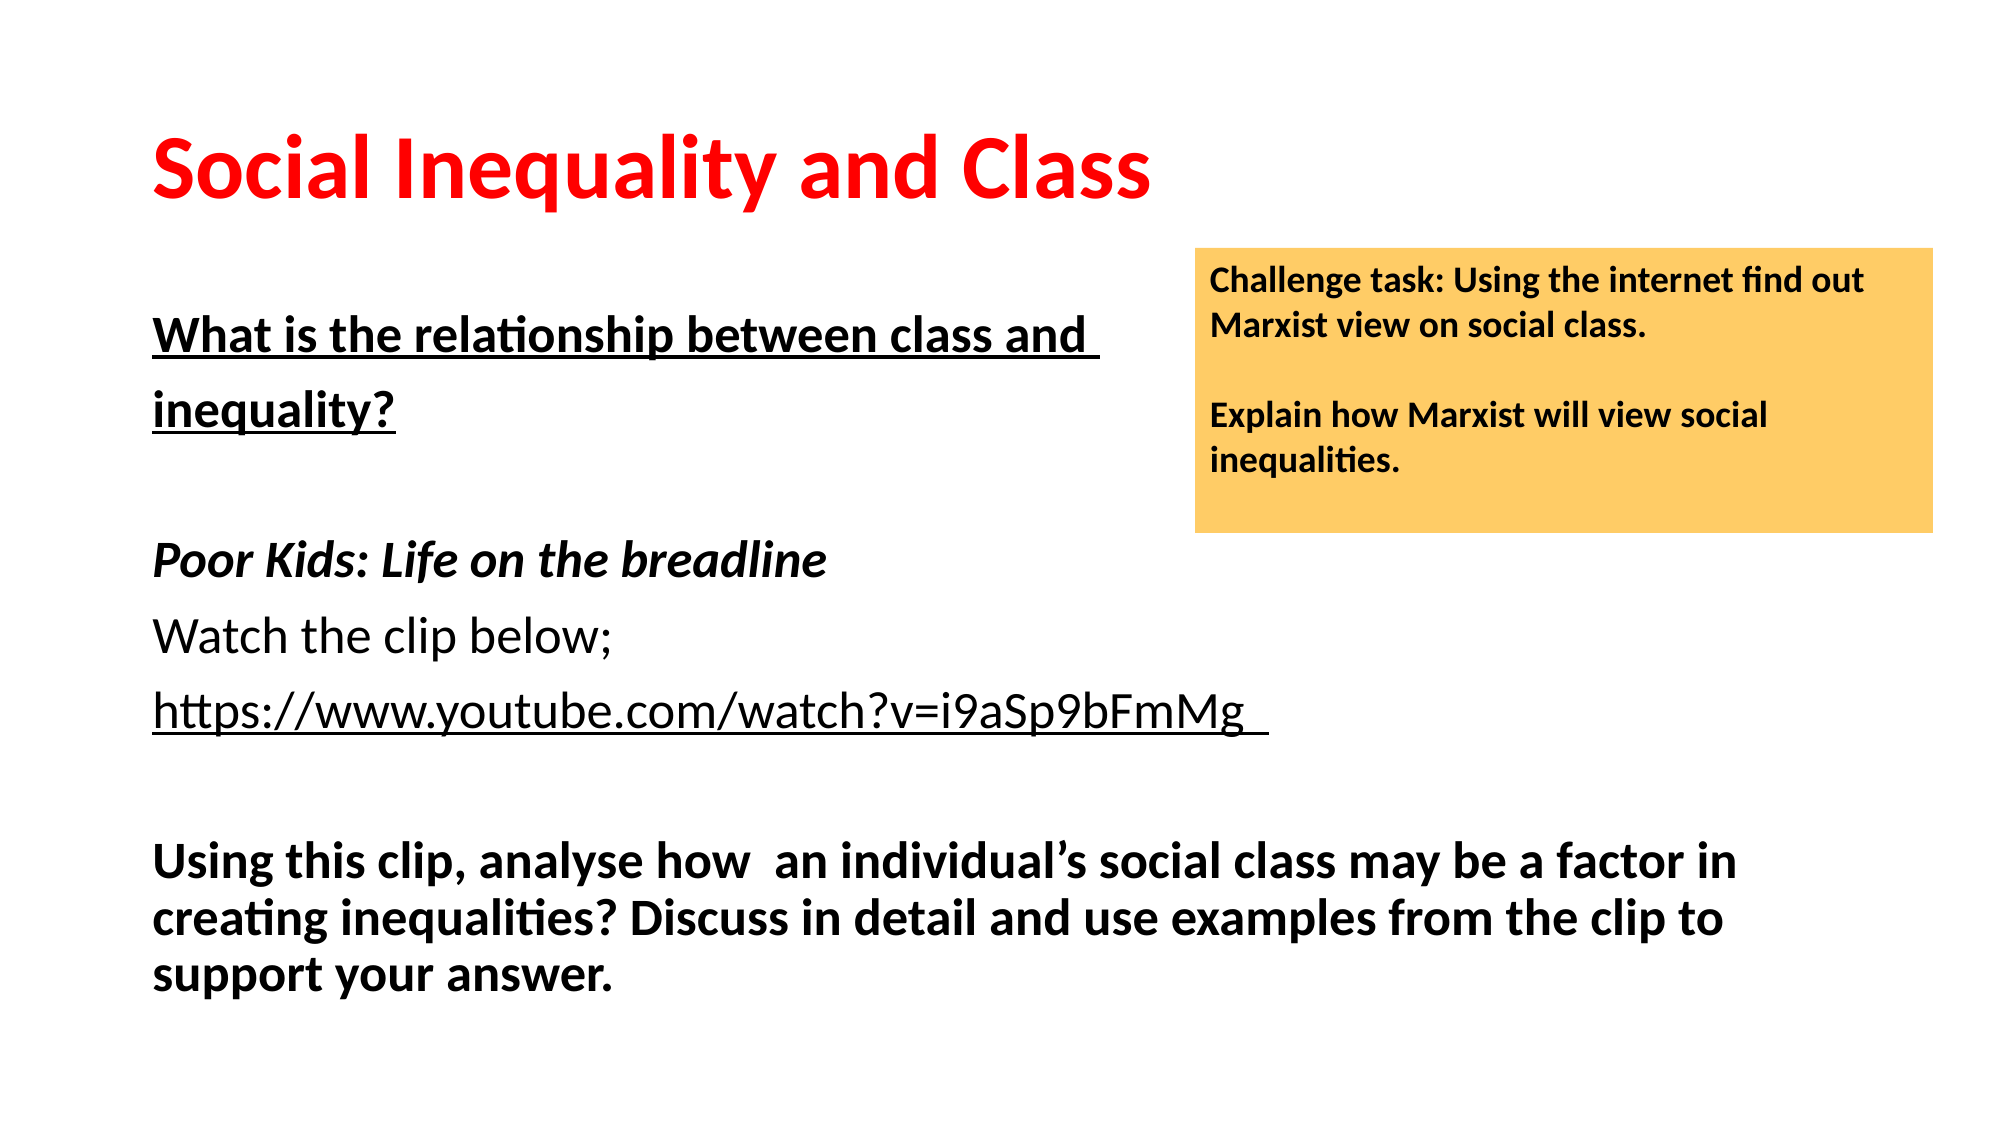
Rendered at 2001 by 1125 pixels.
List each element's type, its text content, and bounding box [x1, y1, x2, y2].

title Social Inequality and Class [137, 59, 1863, 278]
list What is the relationship between class and inequality? Poor Kids: Life on the breadline Watch the clip below; https://www.youtube.com/watch?v=i9aSp9bFmMg Using this clip, analyse how an individual’s social class may be a factor in creating inequalities? Discuss in detail and use examples from the clip to support your answer. [137, 299, 1863, 1014]
text_box Challenge task: Using the internet find out Marxist view on social class. Explain how Marxist will view social inequalities. [1195, 247, 1933, 533]
